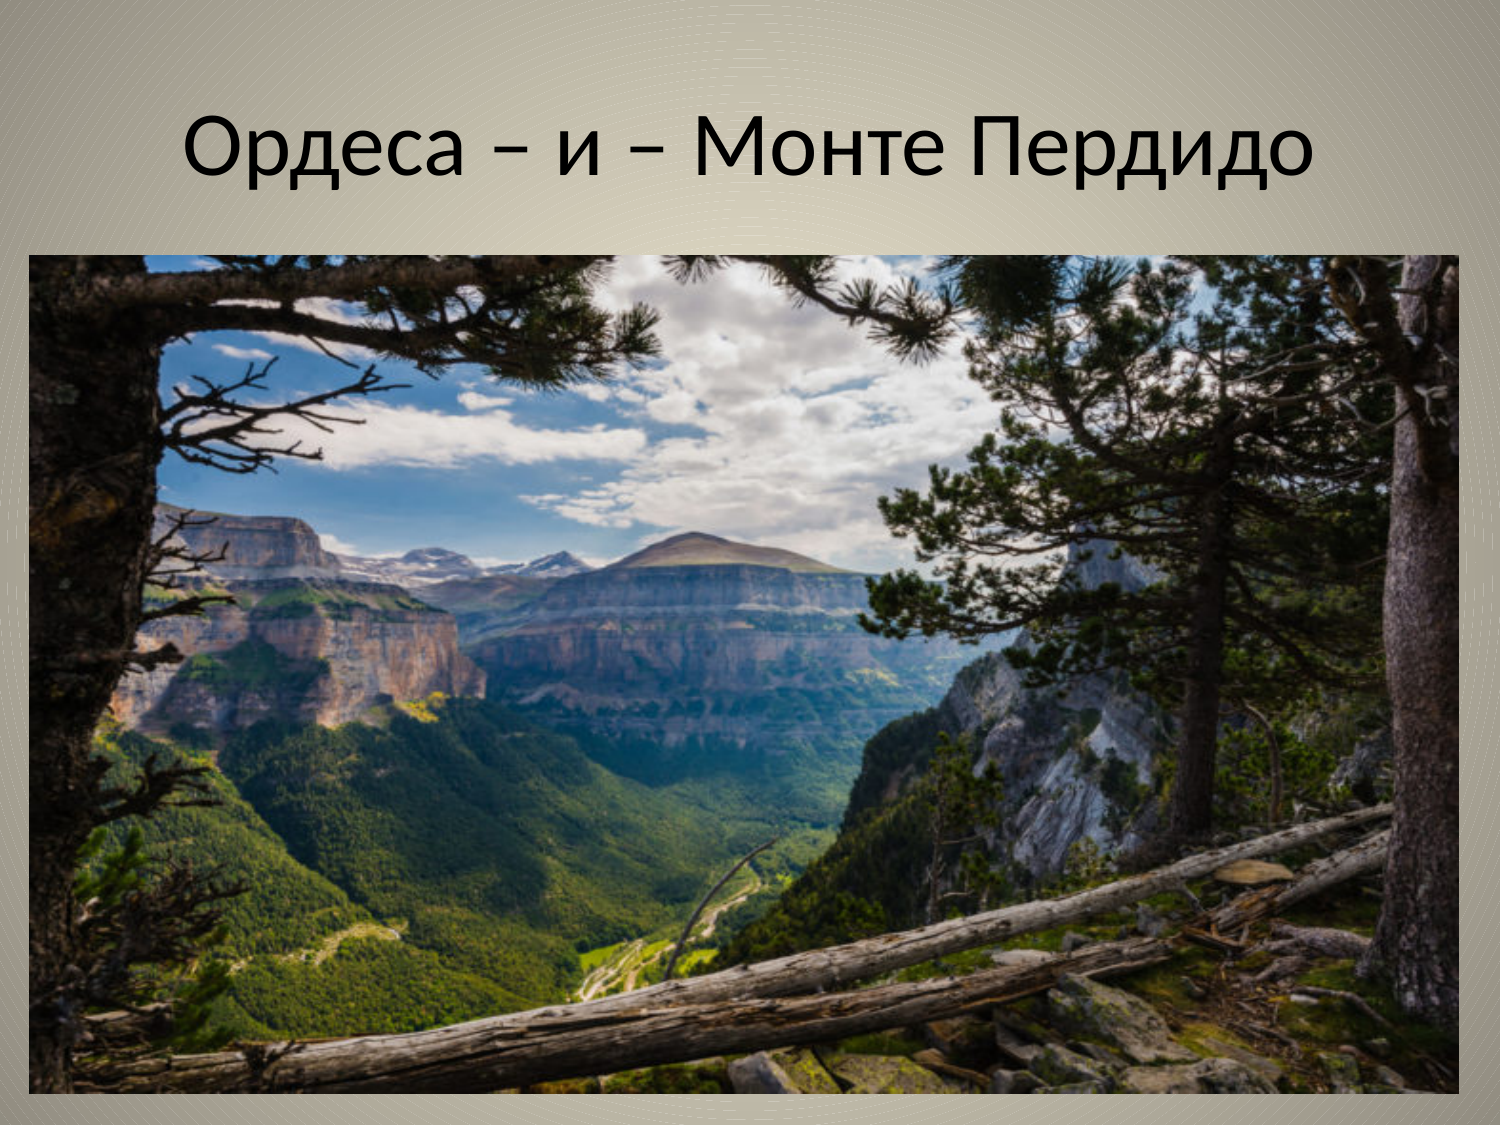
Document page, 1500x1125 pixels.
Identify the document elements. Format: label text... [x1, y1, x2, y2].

picture [29, 255, 1459, 1095]
title Ордеса – и – Монте Пердидо [75, 45, 1425, 233]
